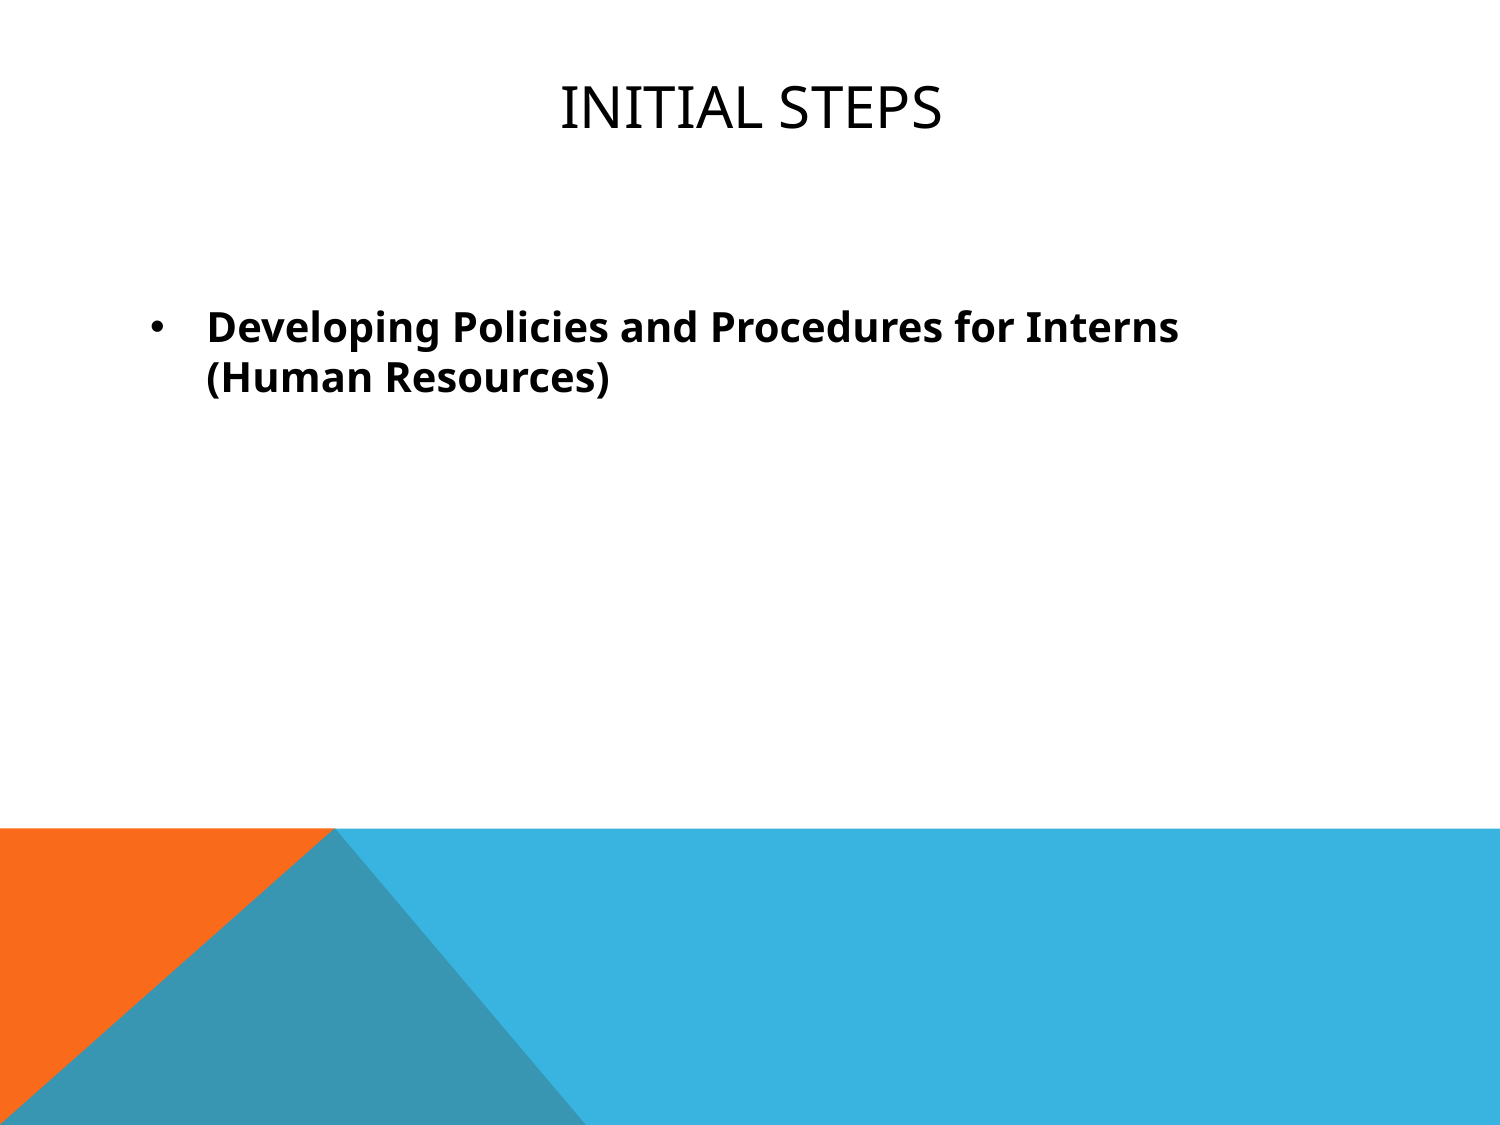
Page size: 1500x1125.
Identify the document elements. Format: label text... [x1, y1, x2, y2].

title Initial Steps [135, 60, 1369, 150]
list Developing Policies and Procedures for Interns (Human Resources) [135, 180, 1369, 900]
